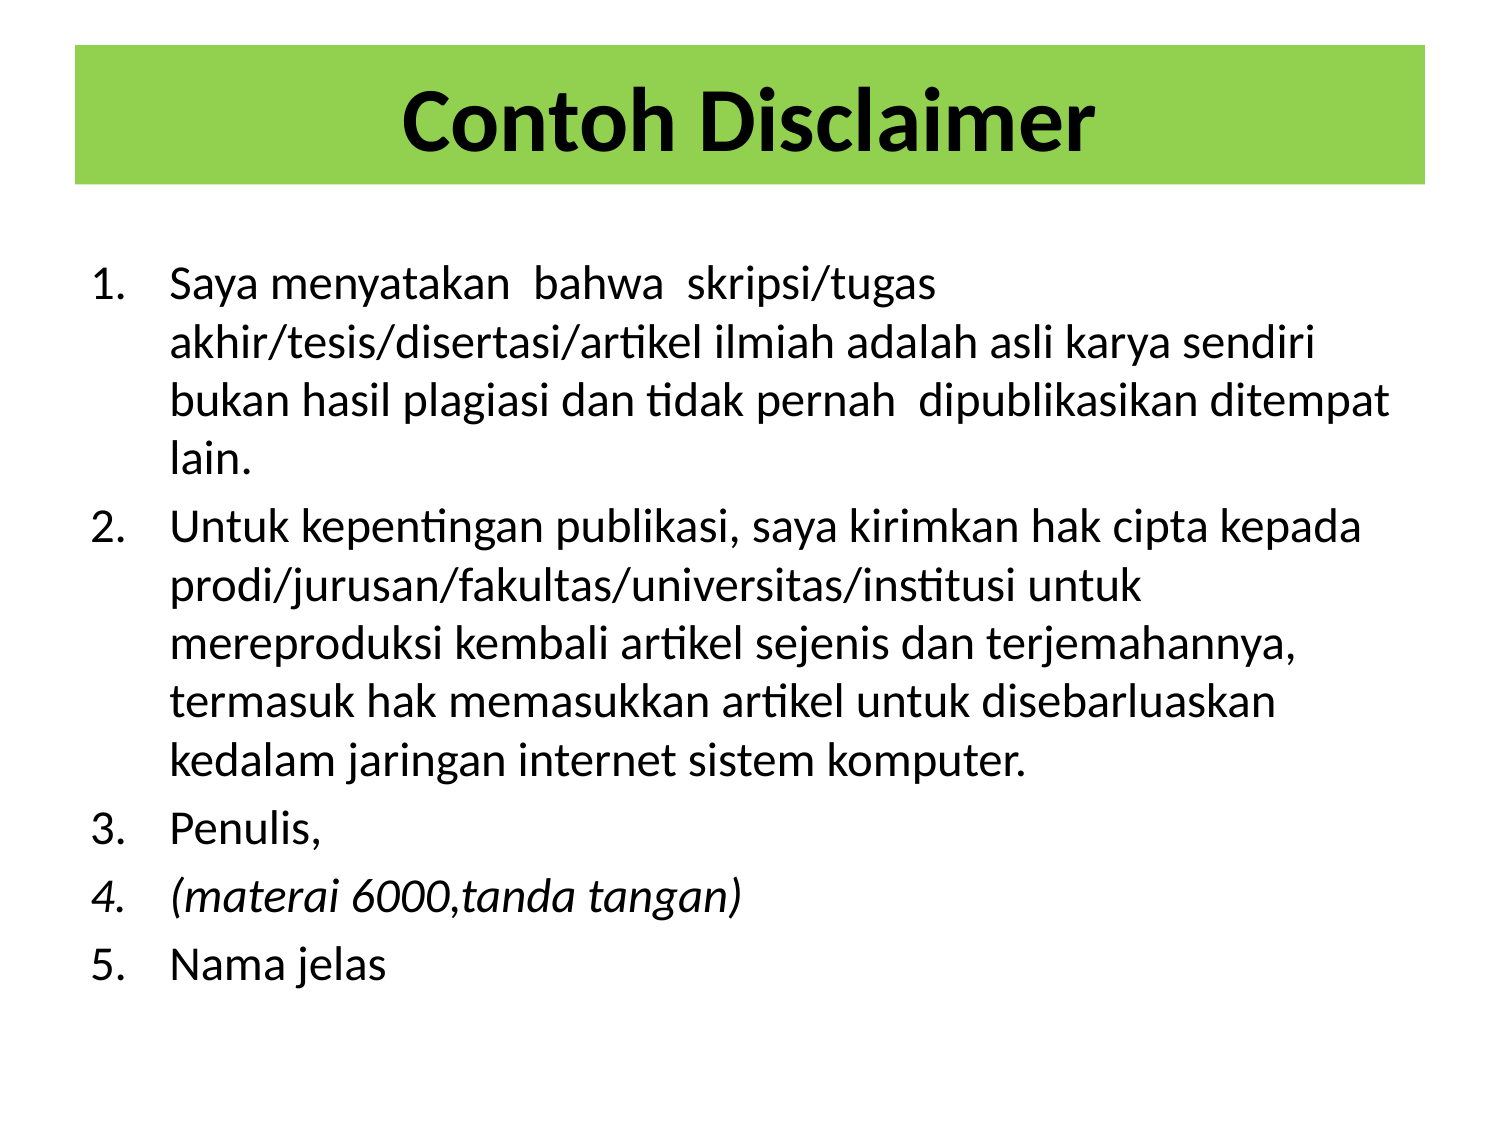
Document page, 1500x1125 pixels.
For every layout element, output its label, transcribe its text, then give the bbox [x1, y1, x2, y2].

title Contoh Disclaimer [75, 45, 1425, 185]
list Saya menyatakan bahwa skripsi/tugas akhir/tesis/disertasi/artikel ilmiah adalah asli karya sendiri bukan hasil plagiasi dan tidak pernah dipublikasikan ditempat lain. Untuk kepentingan publikasi, saya kirimkan hak cipta kepada prodi/jurusan/fakultas/universitas/institusi untuk mereproduksi kembali artikel sejenis dan terjemahannya, termasuk hak memasukkan artikel untuk disebarluaskan kedalam jaringan internet sistem komputer. Penulis, (materai 6000,tanda tangan) Nama jelas [75, 243, 1425, 1005]
